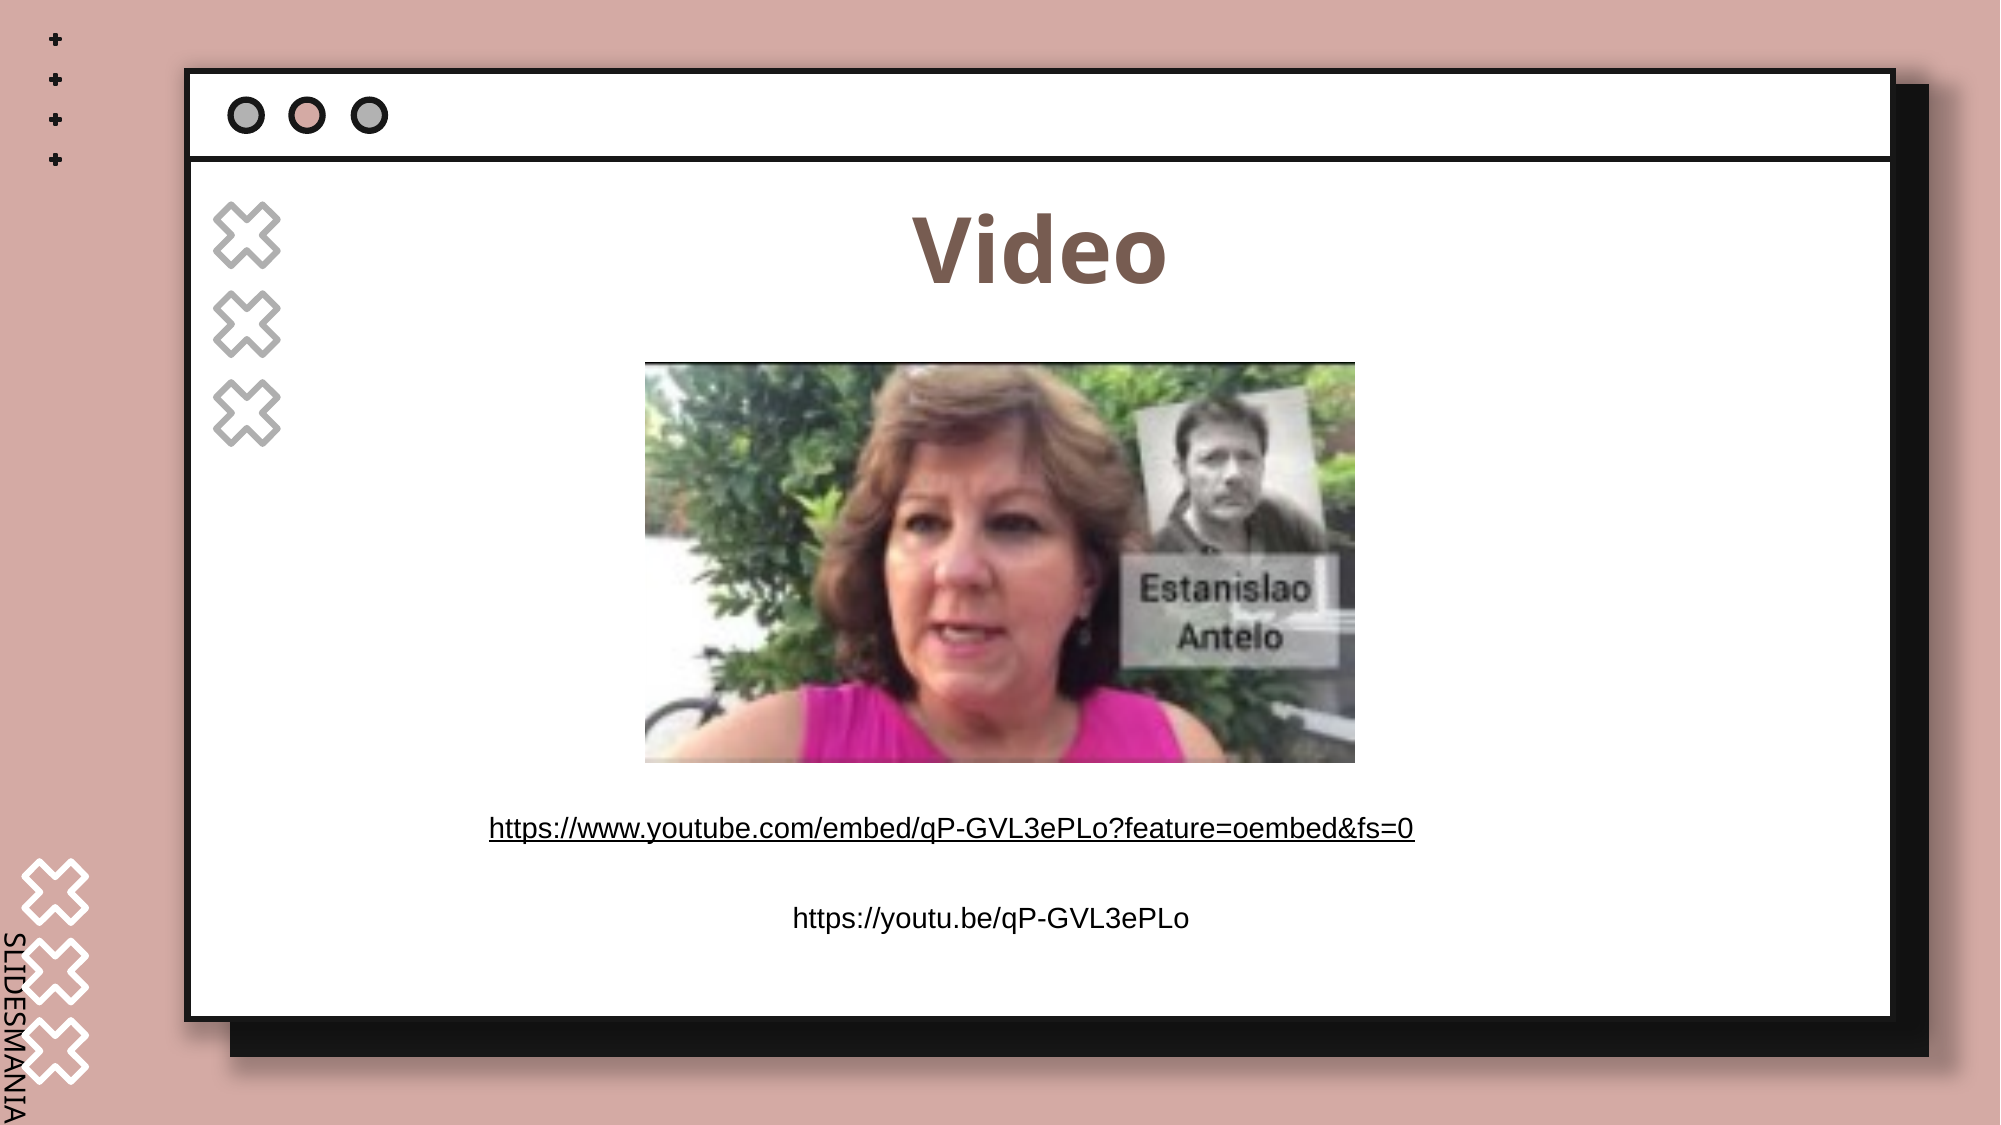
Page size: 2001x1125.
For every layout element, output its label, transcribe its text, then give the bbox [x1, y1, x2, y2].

text_box https://youtu.be/qP-GVL3ePLo [777, 891, 1223, 942]
text_box https://www.youtube.com/embed/qP-GVL3ePLo?feature=oembed&fs=0 [474, 802, 1526, 852]
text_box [644, 361, 1356, 764]
title Video [367, 172, 1738, 298]
